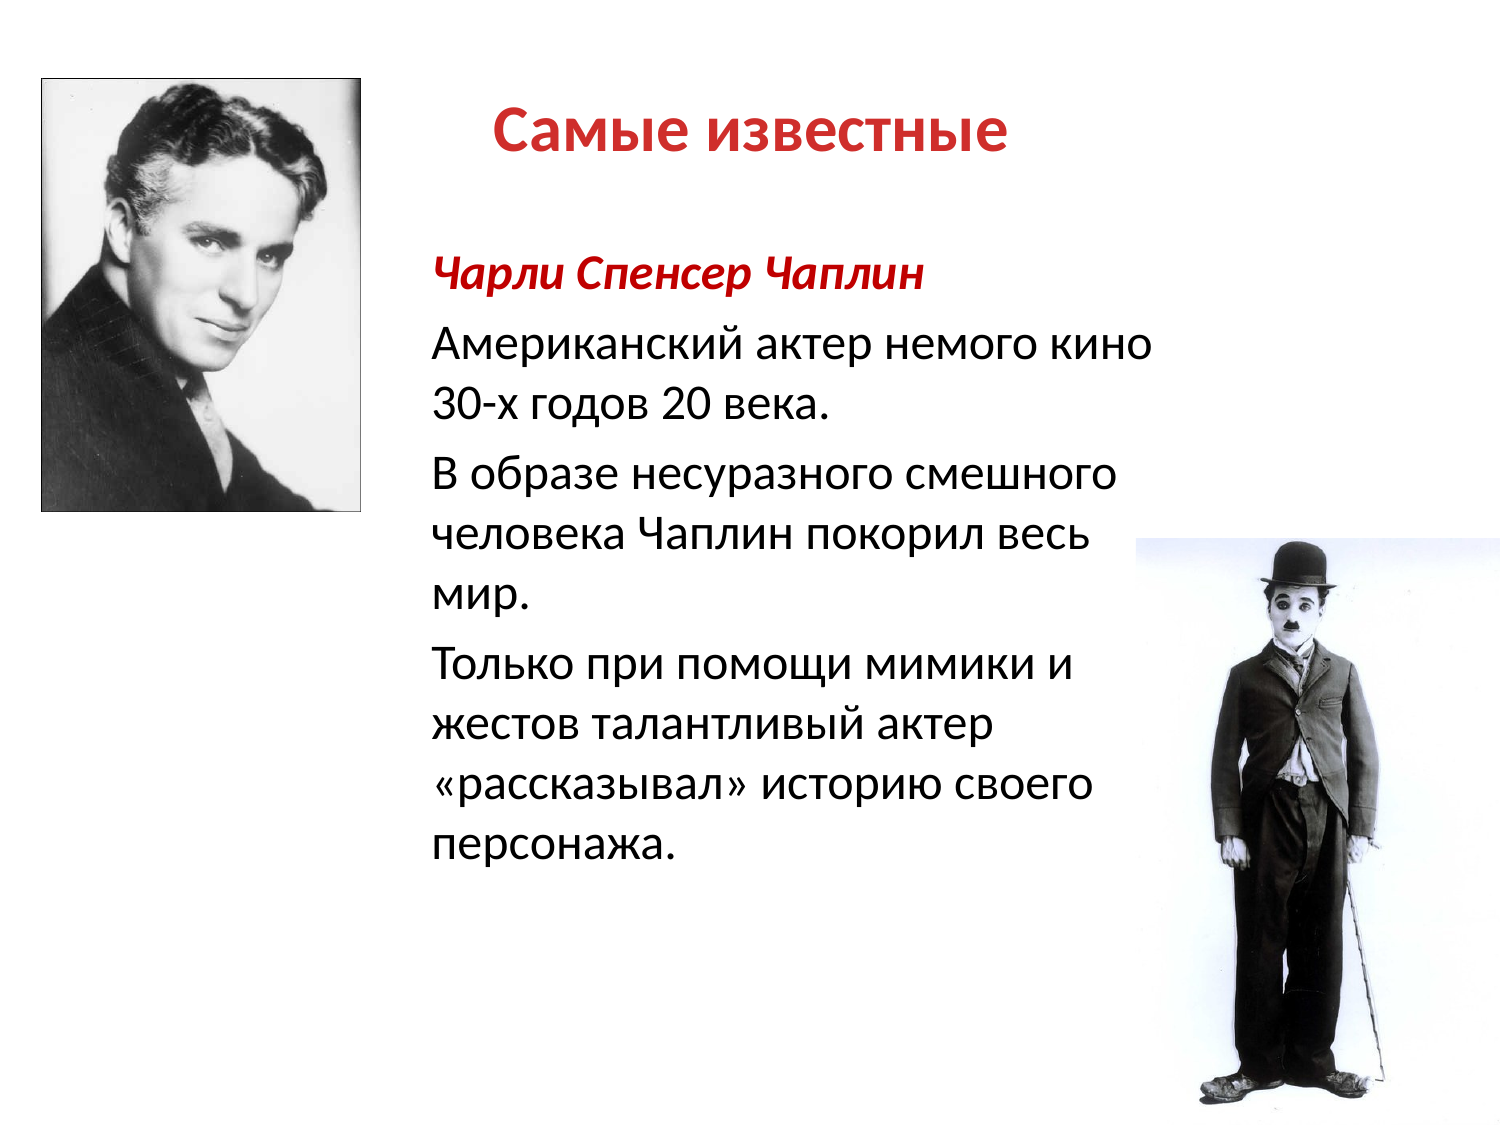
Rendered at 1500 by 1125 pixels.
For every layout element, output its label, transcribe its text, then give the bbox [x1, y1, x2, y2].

picture [41, 77, 361, 513]
picture [1135, 538, 1500, 1125]
list Чарли Спенсер Чаплин Американский актер немого кино 30-х годов 20 века. В образе несуразного смешного человека Чаплин покорил весь мир. Только при помощи мимики и жестов талантливый актер «рассказывал» историю своего персонажа. [360, 231, 1199, 975]
title Самые известные [76, 30, 1427, 219]
